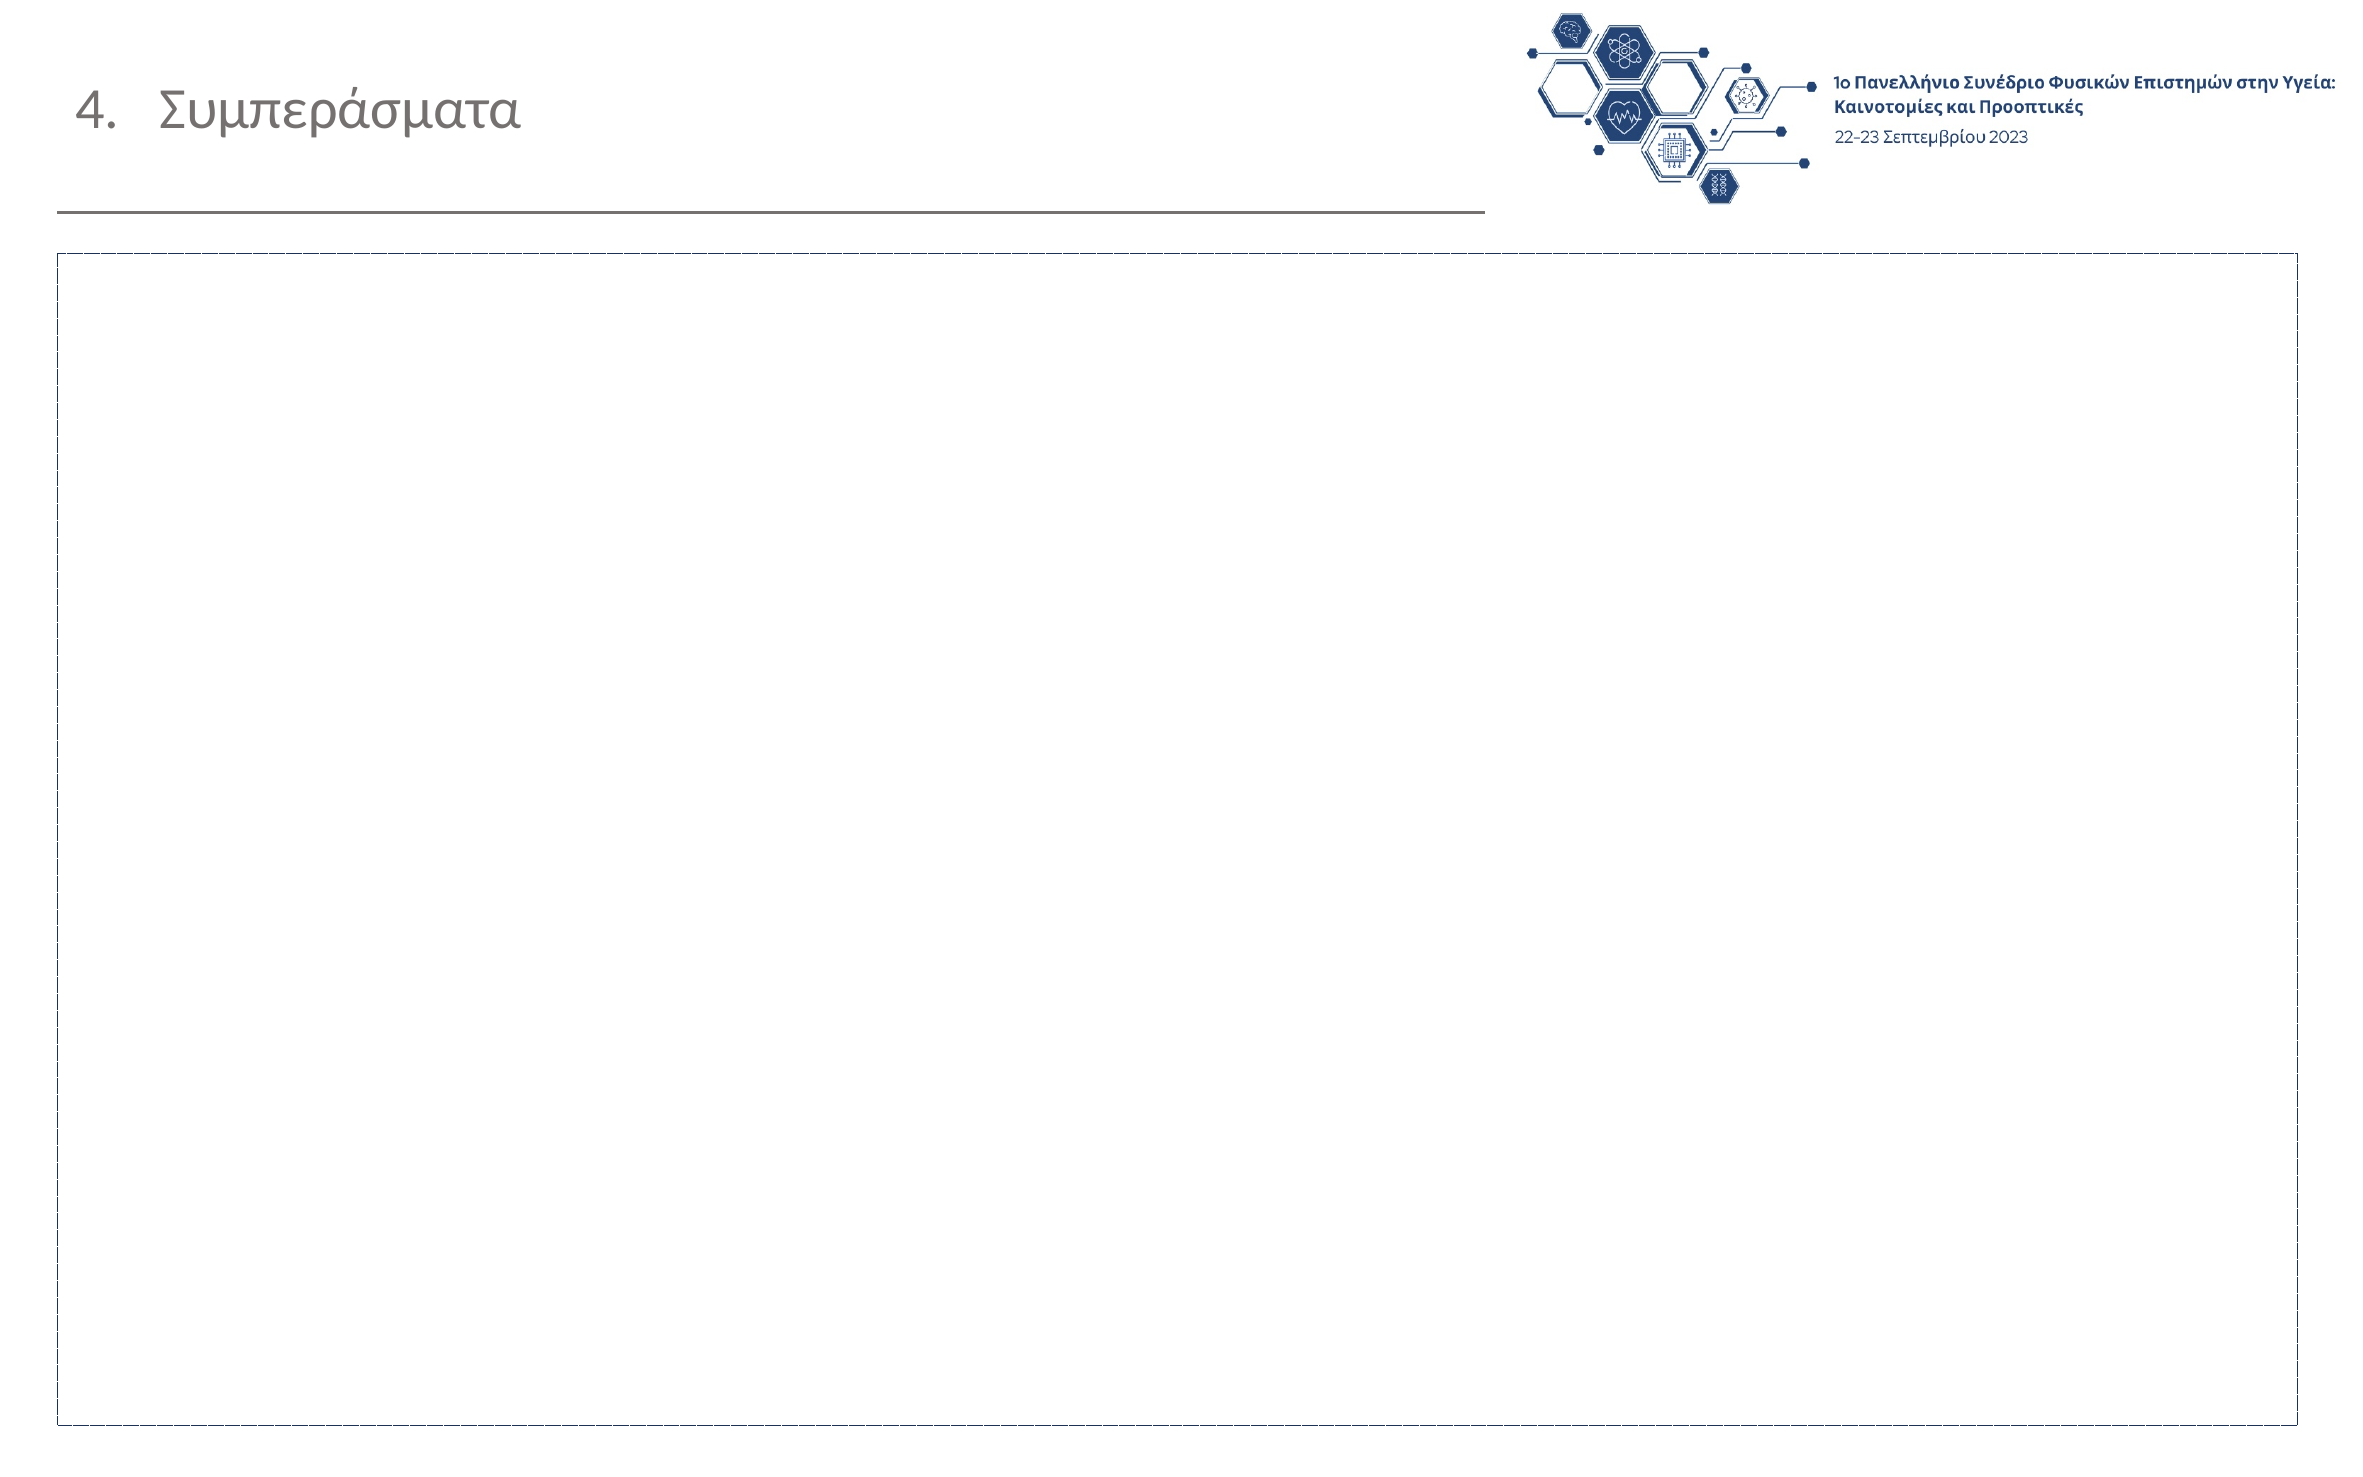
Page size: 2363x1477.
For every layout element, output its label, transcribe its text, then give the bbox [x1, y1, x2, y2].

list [1512, 0, 2363, 213]
text_box Συμπεράσματα [60, 63, 537, 148]
text_box [56, 253, 2299, 1426]
